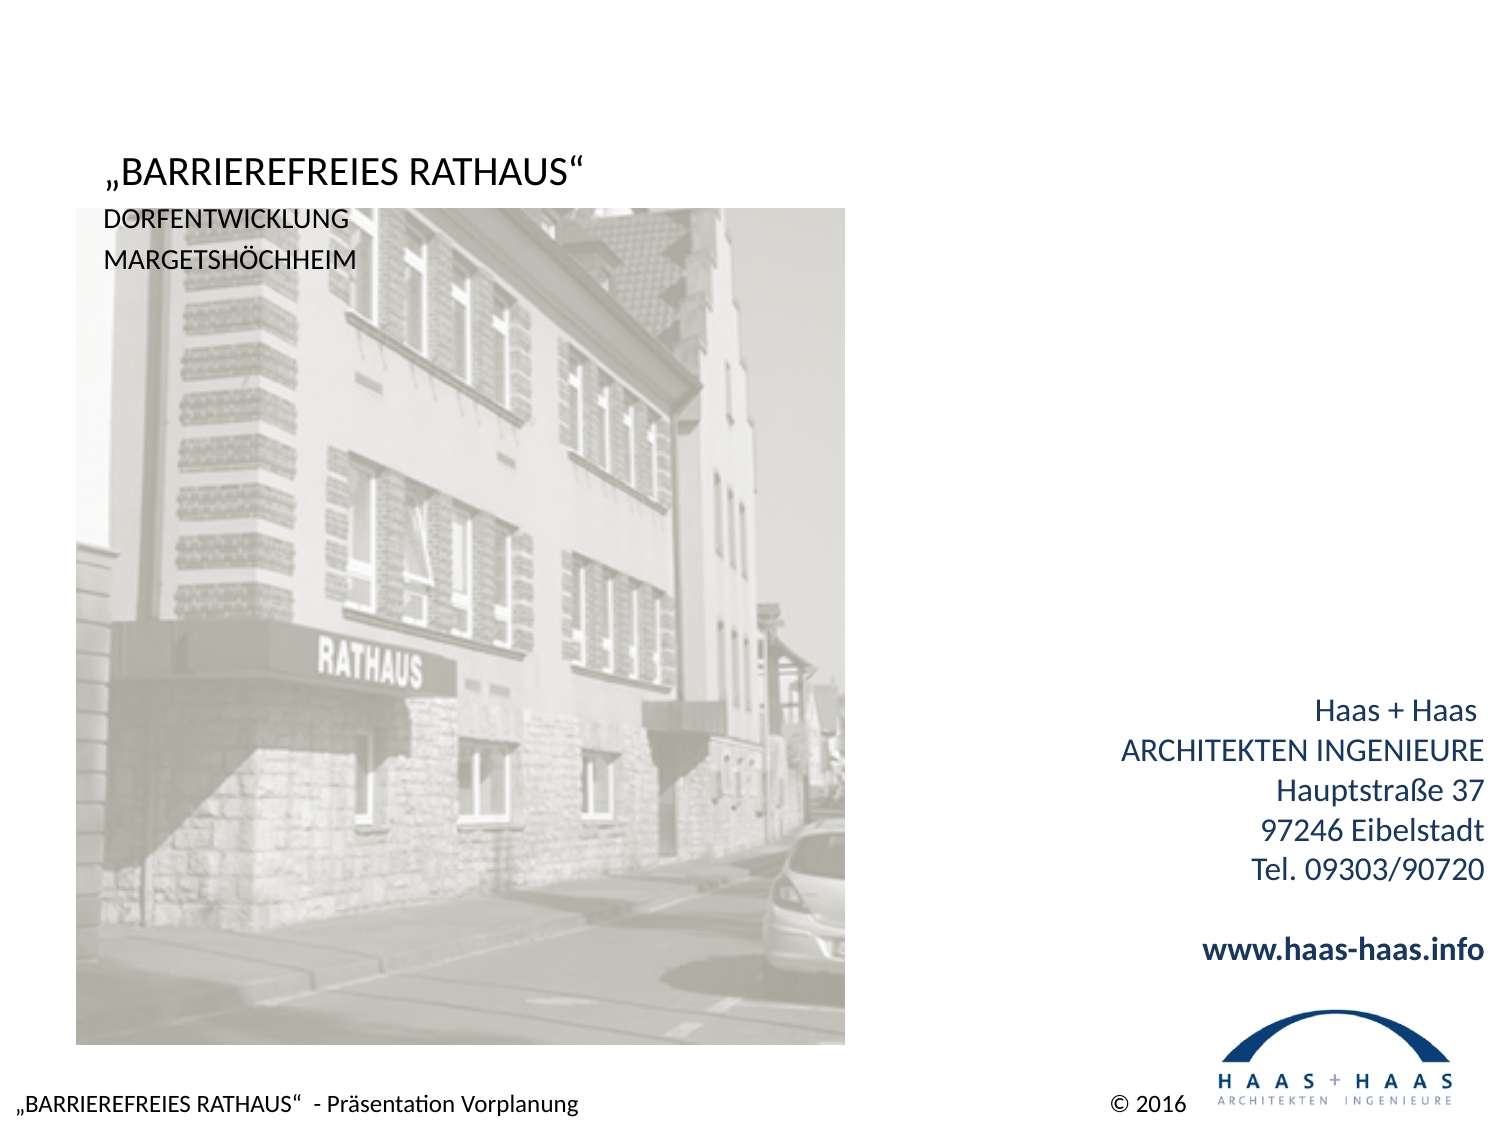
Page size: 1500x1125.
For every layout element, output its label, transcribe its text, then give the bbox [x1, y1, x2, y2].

picture [1198, 989, 1471, 1125]
text_box „BARRIEREFREIES RATHAUS“ DORFENTWICKLUNG MARGETSHÖCHHEIM [88, 78, 1182, 374]
text_box Haas + Haas ARCHITEKTEN INGENIEURE Hauptstraße 37 97246 Eibelstadt Tel. 09303/90720 www.haas-haas.info [1104, 680, 1500, 975]
picture [76, 207, 845, 1045]
